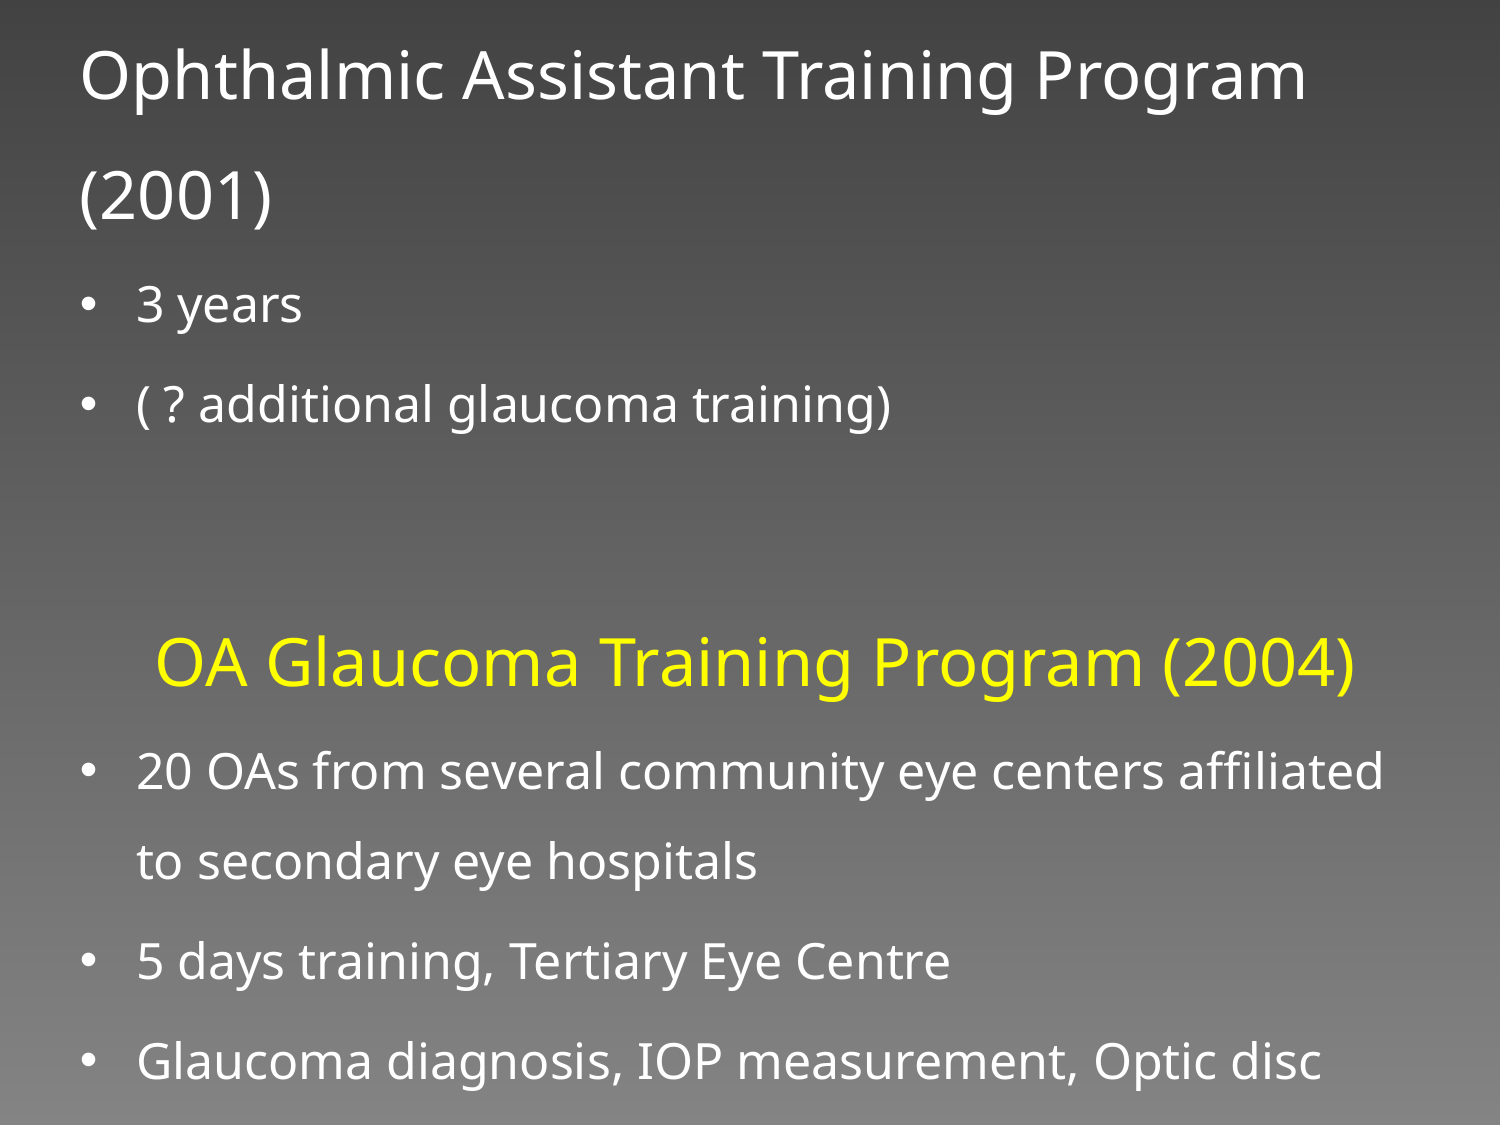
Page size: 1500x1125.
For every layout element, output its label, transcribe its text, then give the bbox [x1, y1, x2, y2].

list Ophthalmic Assistant Training Program (2001) 3 years ( ? additional glaucoma training) OA Glaucoma Training Program (2004) 20 OAs from several community eye centers affiliated to secondary eye hospitals 5 days training, Tertiary Eye Centre Glaucoma diagnosis, IOP measurement, Optic disc photos, VFs [64, 113, 1448, 1059]
